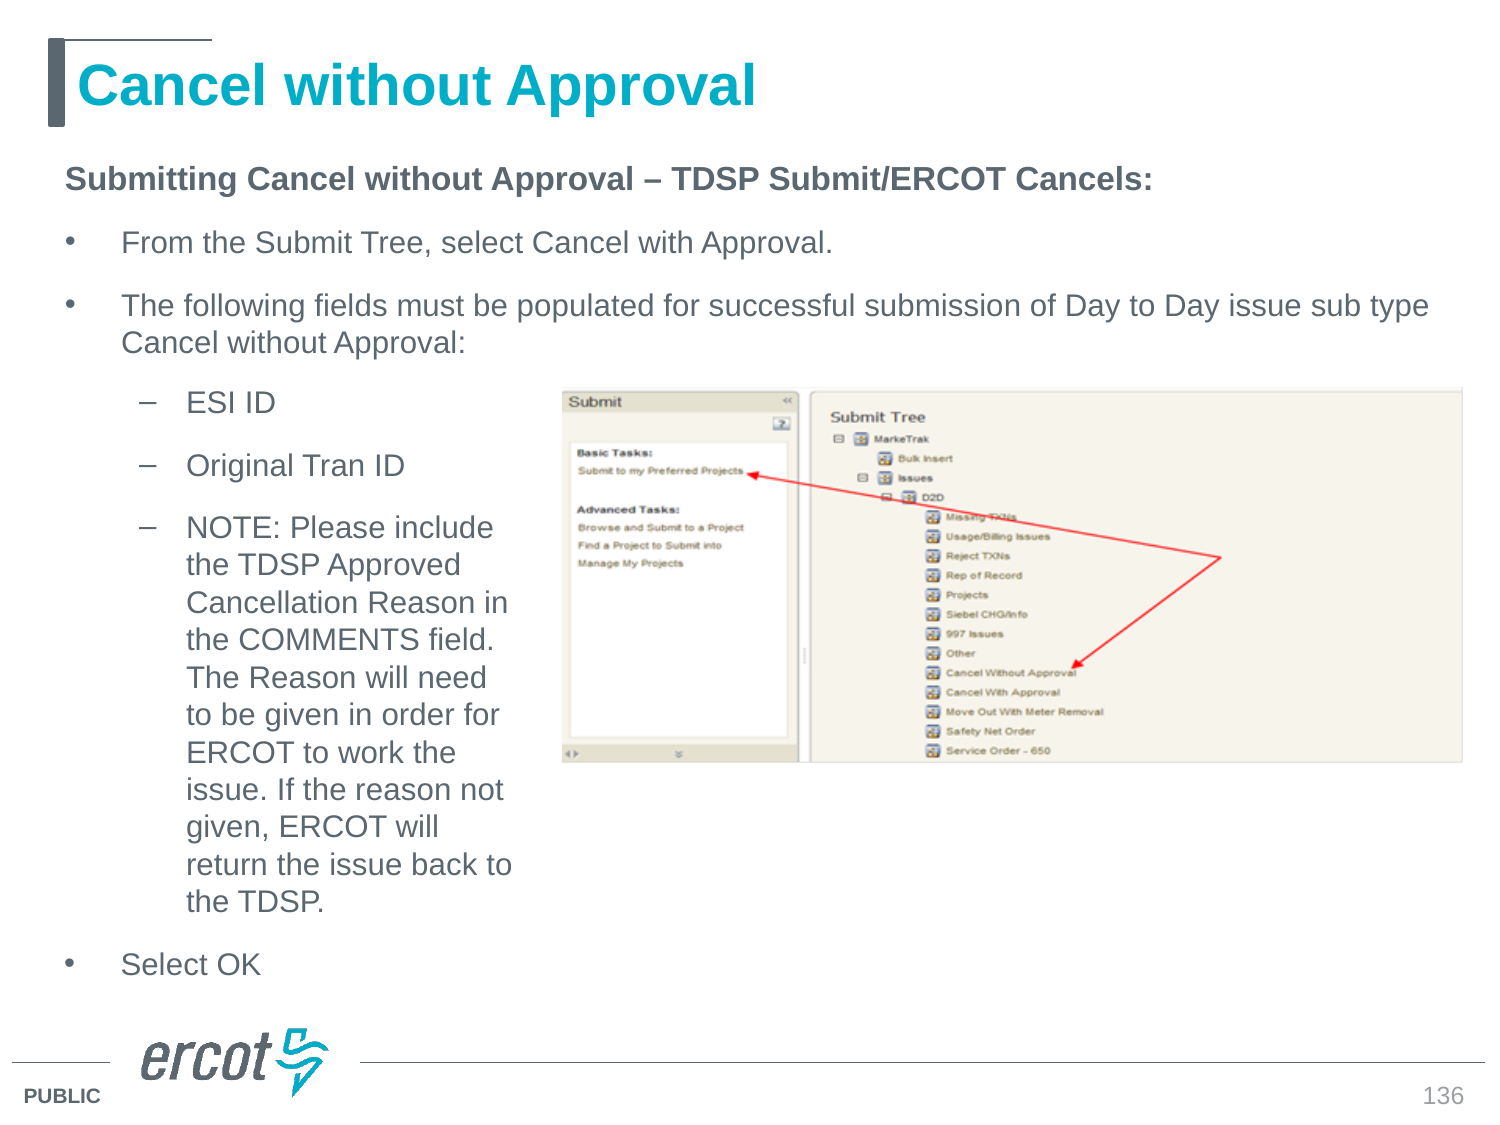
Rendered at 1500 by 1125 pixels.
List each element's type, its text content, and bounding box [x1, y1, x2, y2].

slide_number 136 [1400, 1076, 1488, 1113]
title Cancel without Approval [62, 39, 1450, 125]
picture [137, 1024, 332, 1100]
picture [562, 387, 1465, 765]
list Submitting Cancel without Approval – TDSP Submit/ERCOT Cancels: From the Submit Tree, select Cancel with Approval. The following fields must be populated for successful submission of Day to Day issue sub type Cancel without Approval: [50, 149, 1450, 375]
text_box ESI ID Original Tran ID NOTE: Please include the TDSP Approved Cancellation Reason in the COMMENTS field. The Reason will need to be given in order for ERCOT to work the issue. If the reason not given, ERCOT will return the issue back to the TDSP. Select OK [49, 375, 538, 1013]
